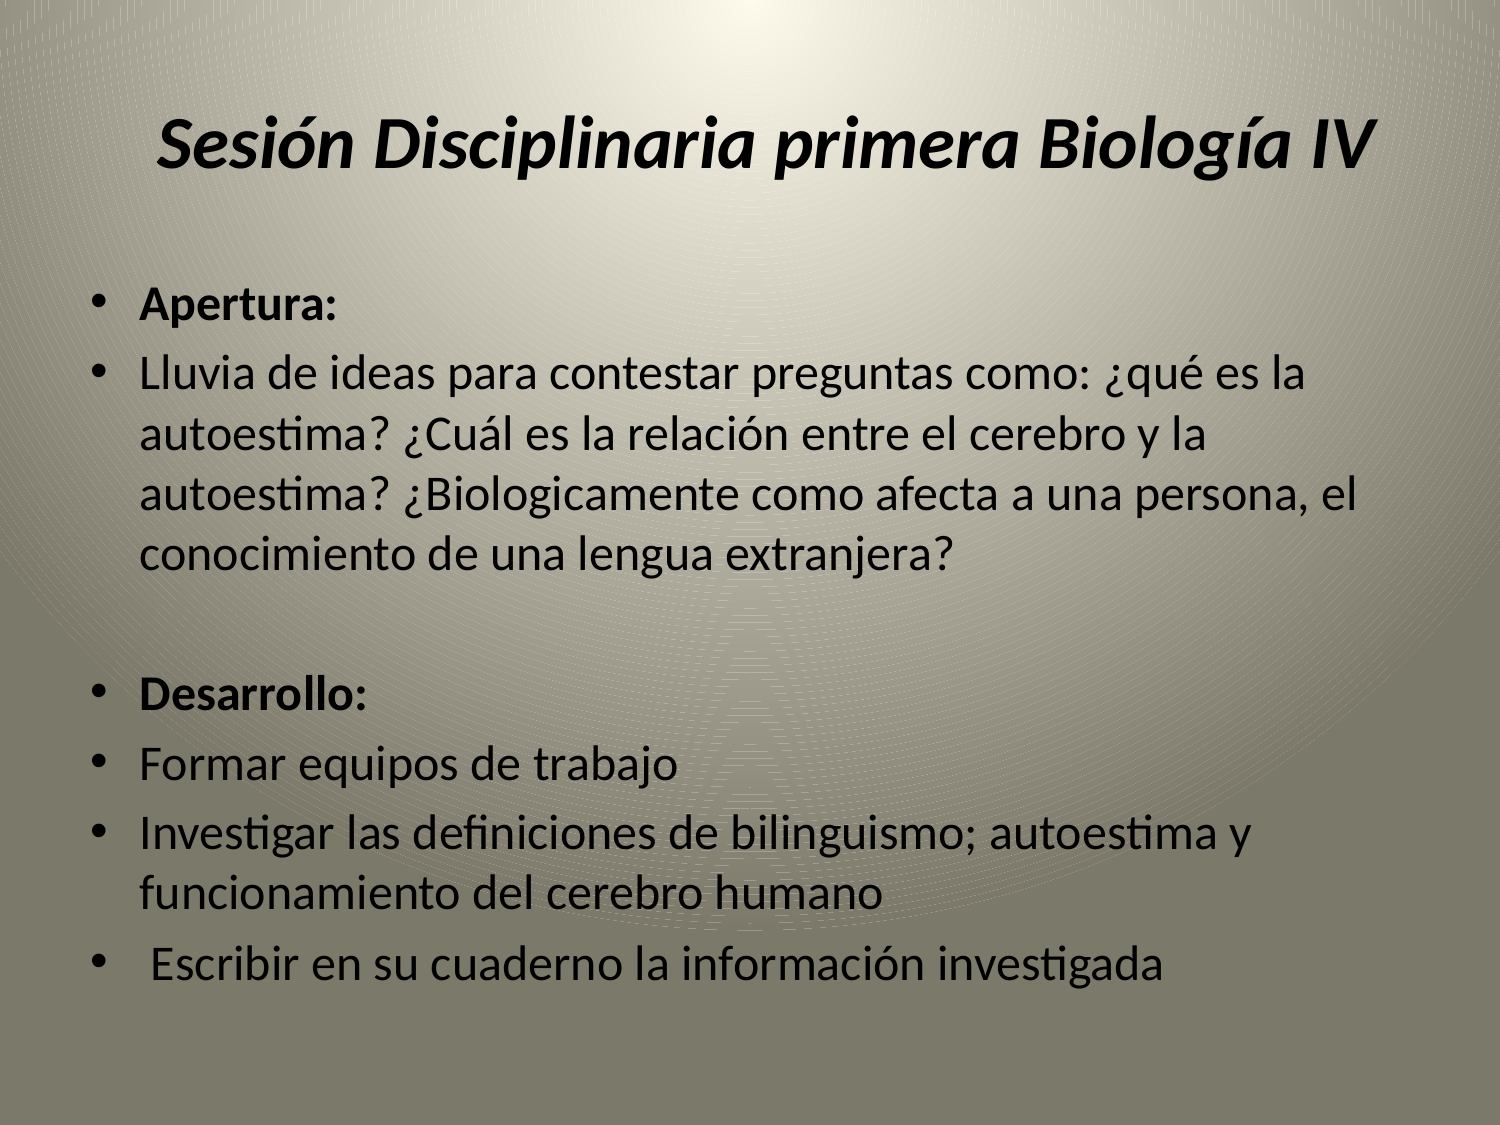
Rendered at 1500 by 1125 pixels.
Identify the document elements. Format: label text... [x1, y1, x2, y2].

list Apertura: Lluvia de ideas para contestar preguntas como: ¿qué es la autoestima? ¿Cuál es la relación entre el cerebro y la autoestima? ¿Biologicamente como afecta a una persona, el conocimiento de una lengua extranjera? Desarrollo: Formar equipos de trabajo Investigar las definiciones de bilinguismo; autoestima y funcionamiento del cerebro humano Escribir en su cuaderno la información investigada [75, 262, 1425, 1005]
title Sesión Disciplinaria primera Biología IV [75, 45, 1425, 233]
